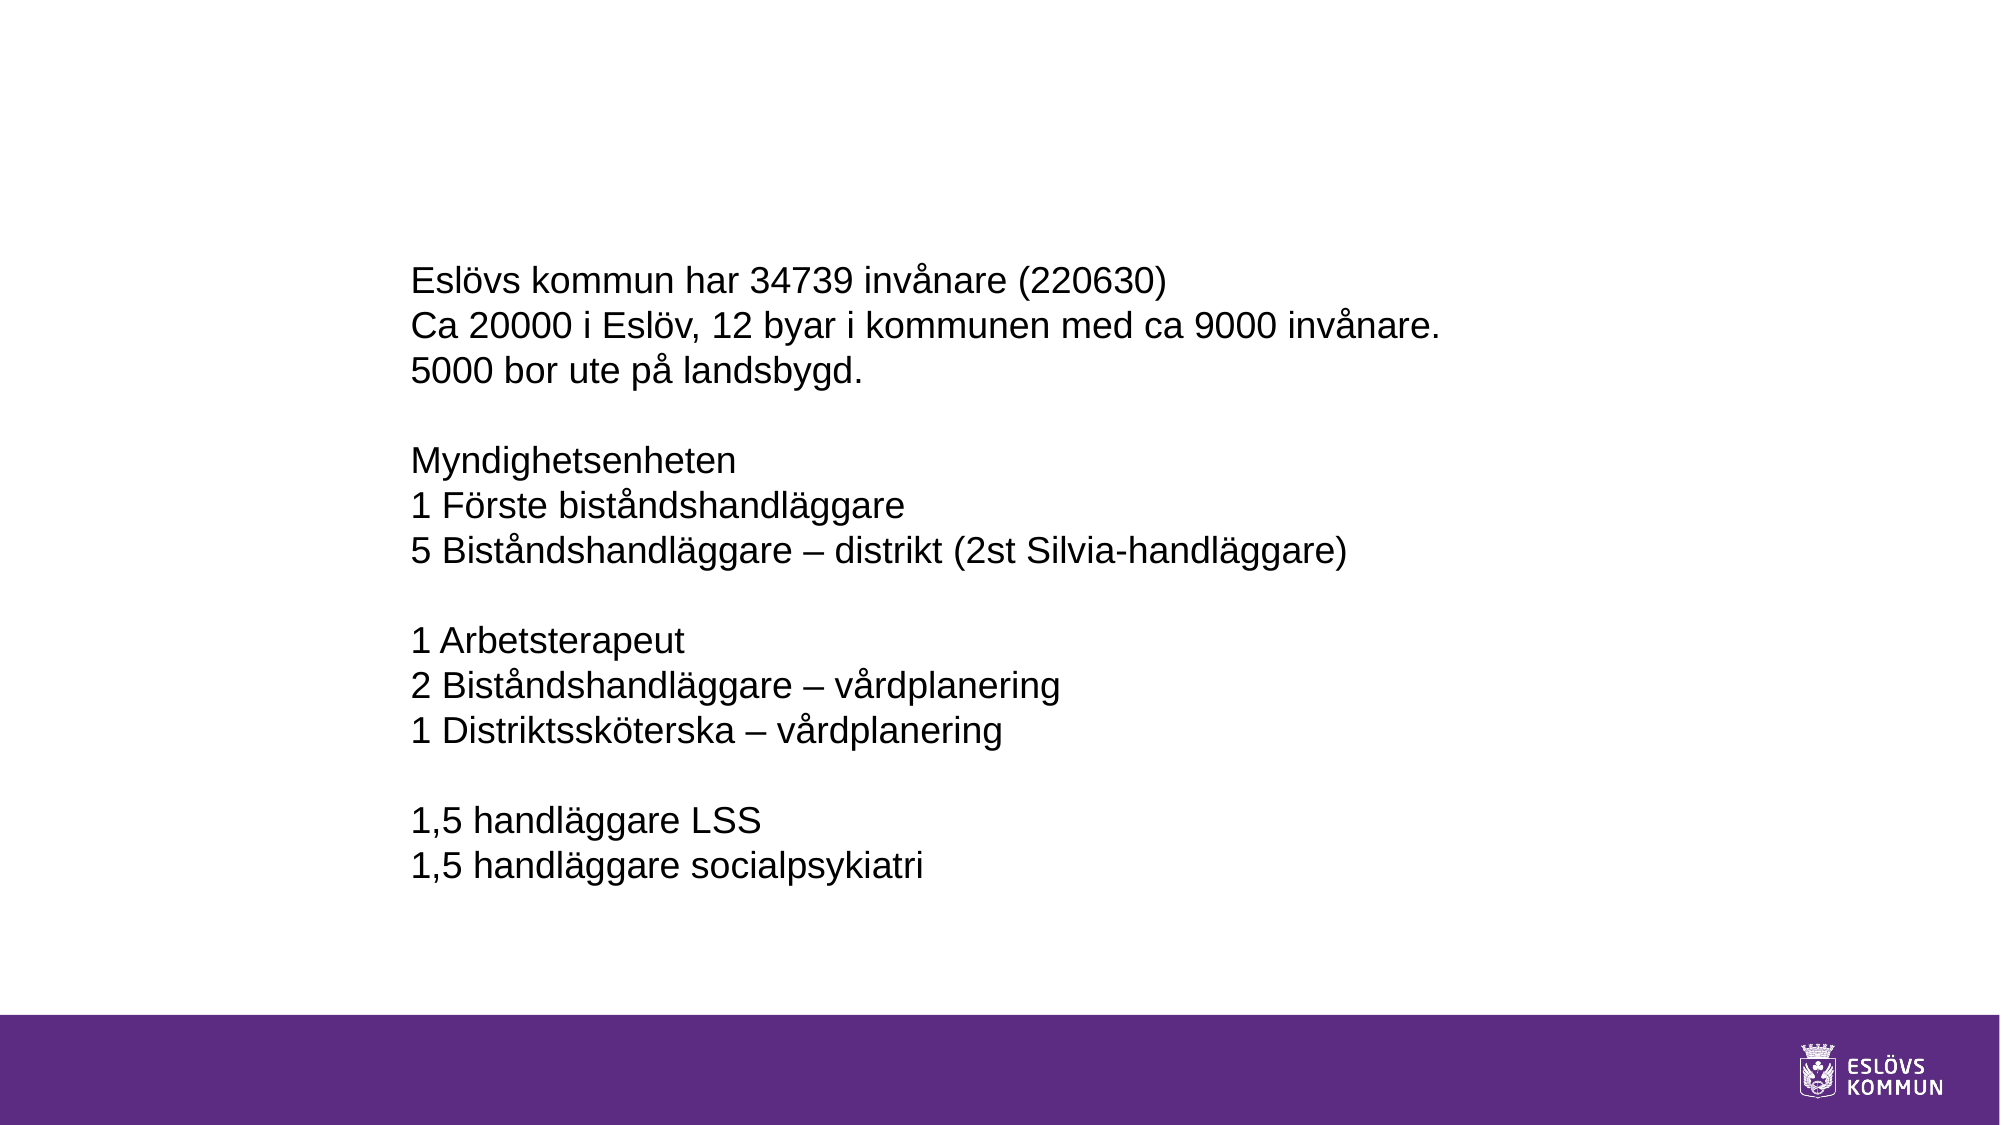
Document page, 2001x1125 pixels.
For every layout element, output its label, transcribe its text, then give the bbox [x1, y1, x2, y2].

picture [1776, 1020, 1965, 1122]
text_box Eslövs kommun har 34739 invånare (220630) Ca 20000 i Eslöv, 12 byar i kommunen med ca 9000 invånare. 5000 bor ute på landsbygd. Myndighetsenheten 1 Förste biståndshandläggare 5 Biståndshandläggare – distrikt (2st Silvia-handläggare) 1 Arbetsterapeut 2 Biståndshandläggare – vårdplanering 1 Distriktssköterska – vårdplanering 1,5 handläggare LSS 1,5 handläggare socialpsykiatri [395, 159, 1482, 979]
